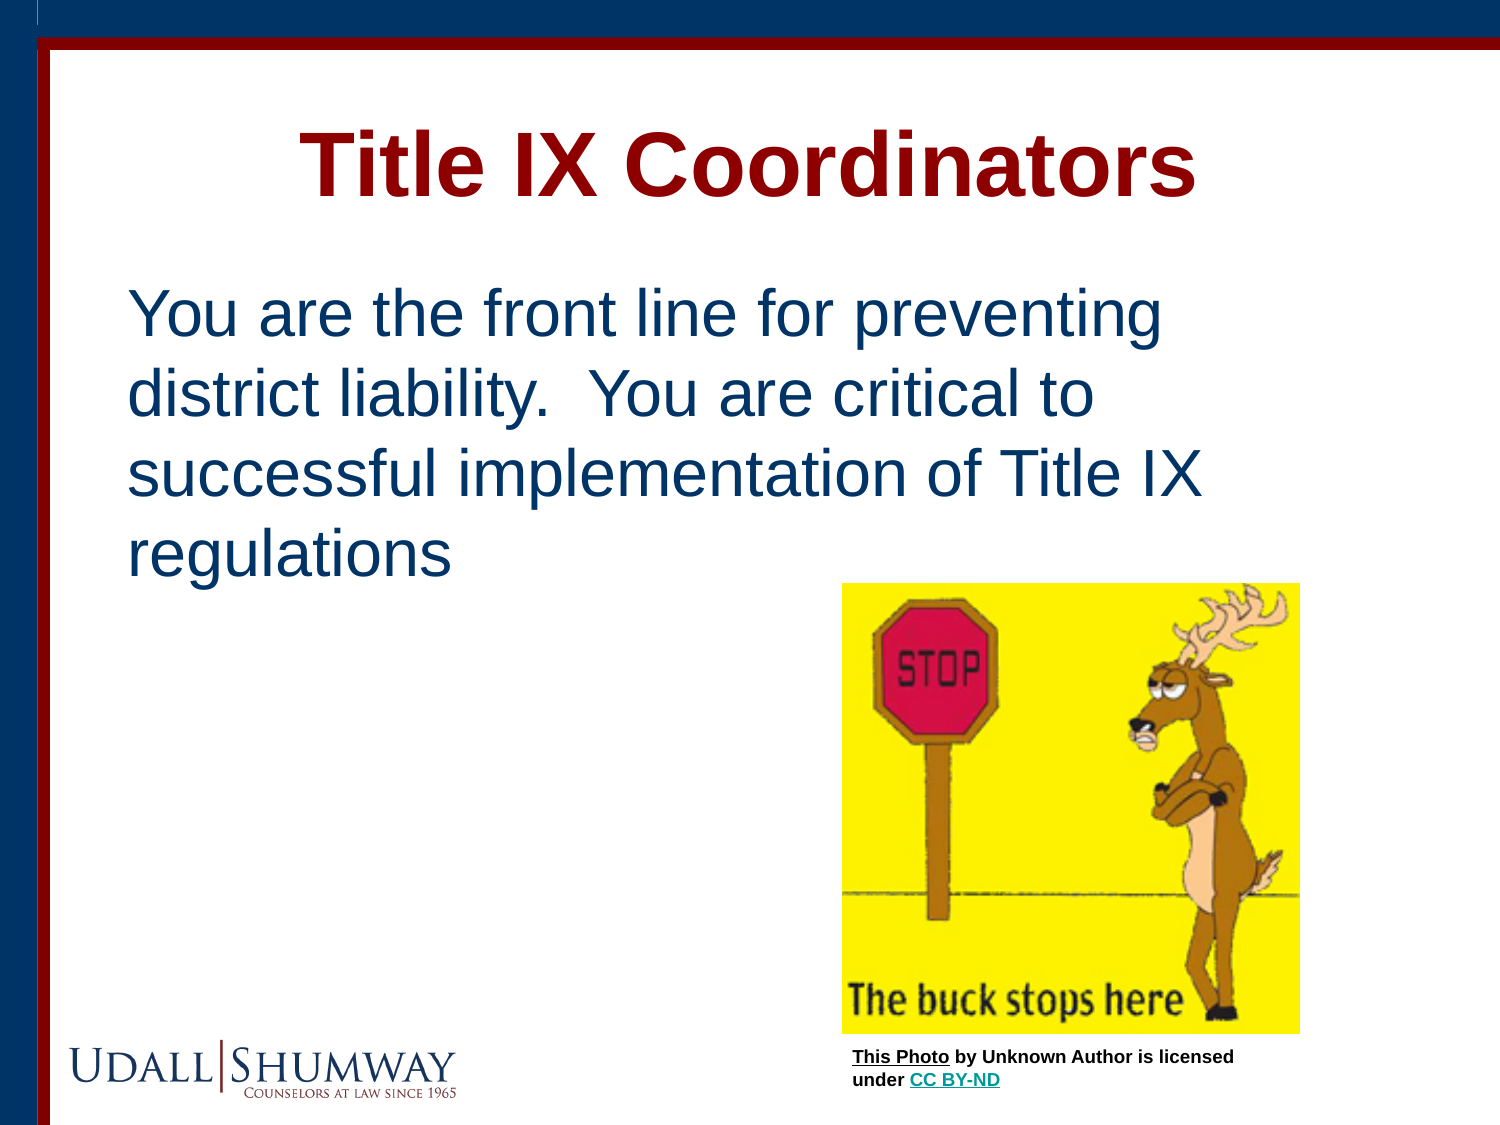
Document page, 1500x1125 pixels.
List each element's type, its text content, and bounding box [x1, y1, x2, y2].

list You are the front line for preventing district liability. You are critical to successful implementation of Title IX regulations [112, 262, 1388, 913]
title Title IX Coordinators [112, 87, 1388, 233]
text_box This Photo by Unknown Author is licensed under CC BY-ND [837, 1037, 1294, 1098]
picture [842, 583, 1300, 1035]
picture [62, 1031, 463, 1105]
